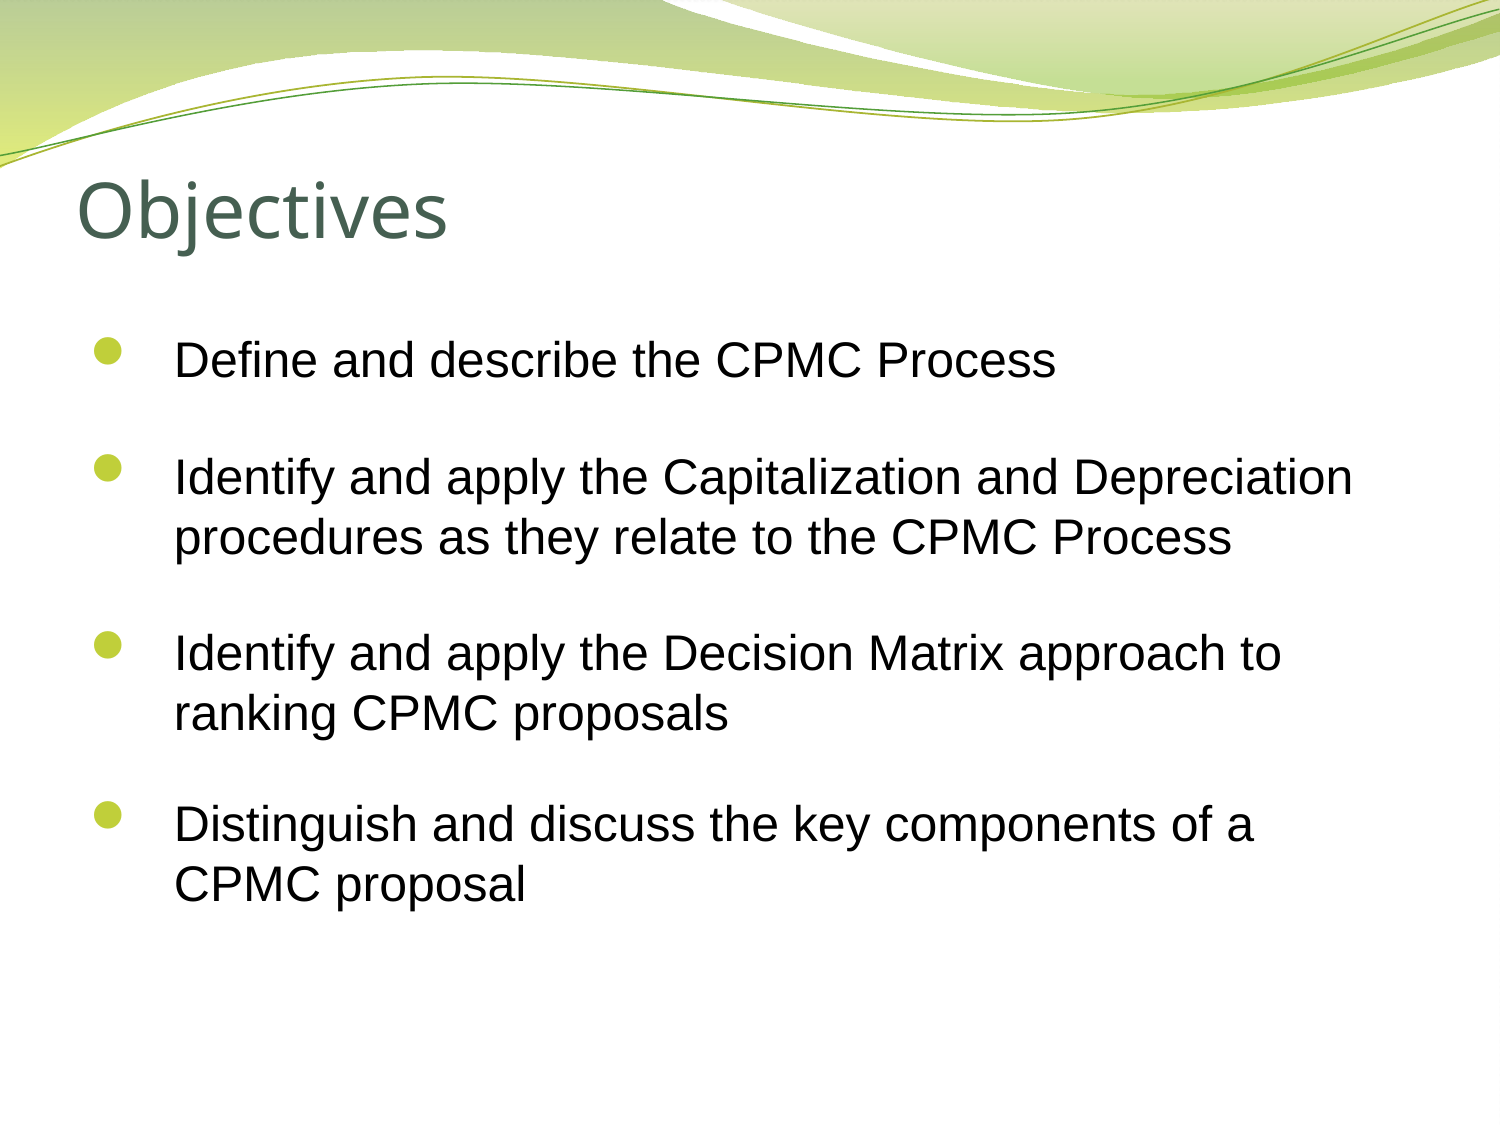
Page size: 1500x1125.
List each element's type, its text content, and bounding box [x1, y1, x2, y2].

list Define and describe the CPMC Process Identify and apply the Capitalization and Depreciation procedures as they relate to the CPMC Process Identify and apply the Decision Matrix approach to ranking CPMC proposals Distinguish and discuss the key components of a CPMC proposal [75, 320, 1425, 941]
title Objectives [75, 66, 1425, 254]
